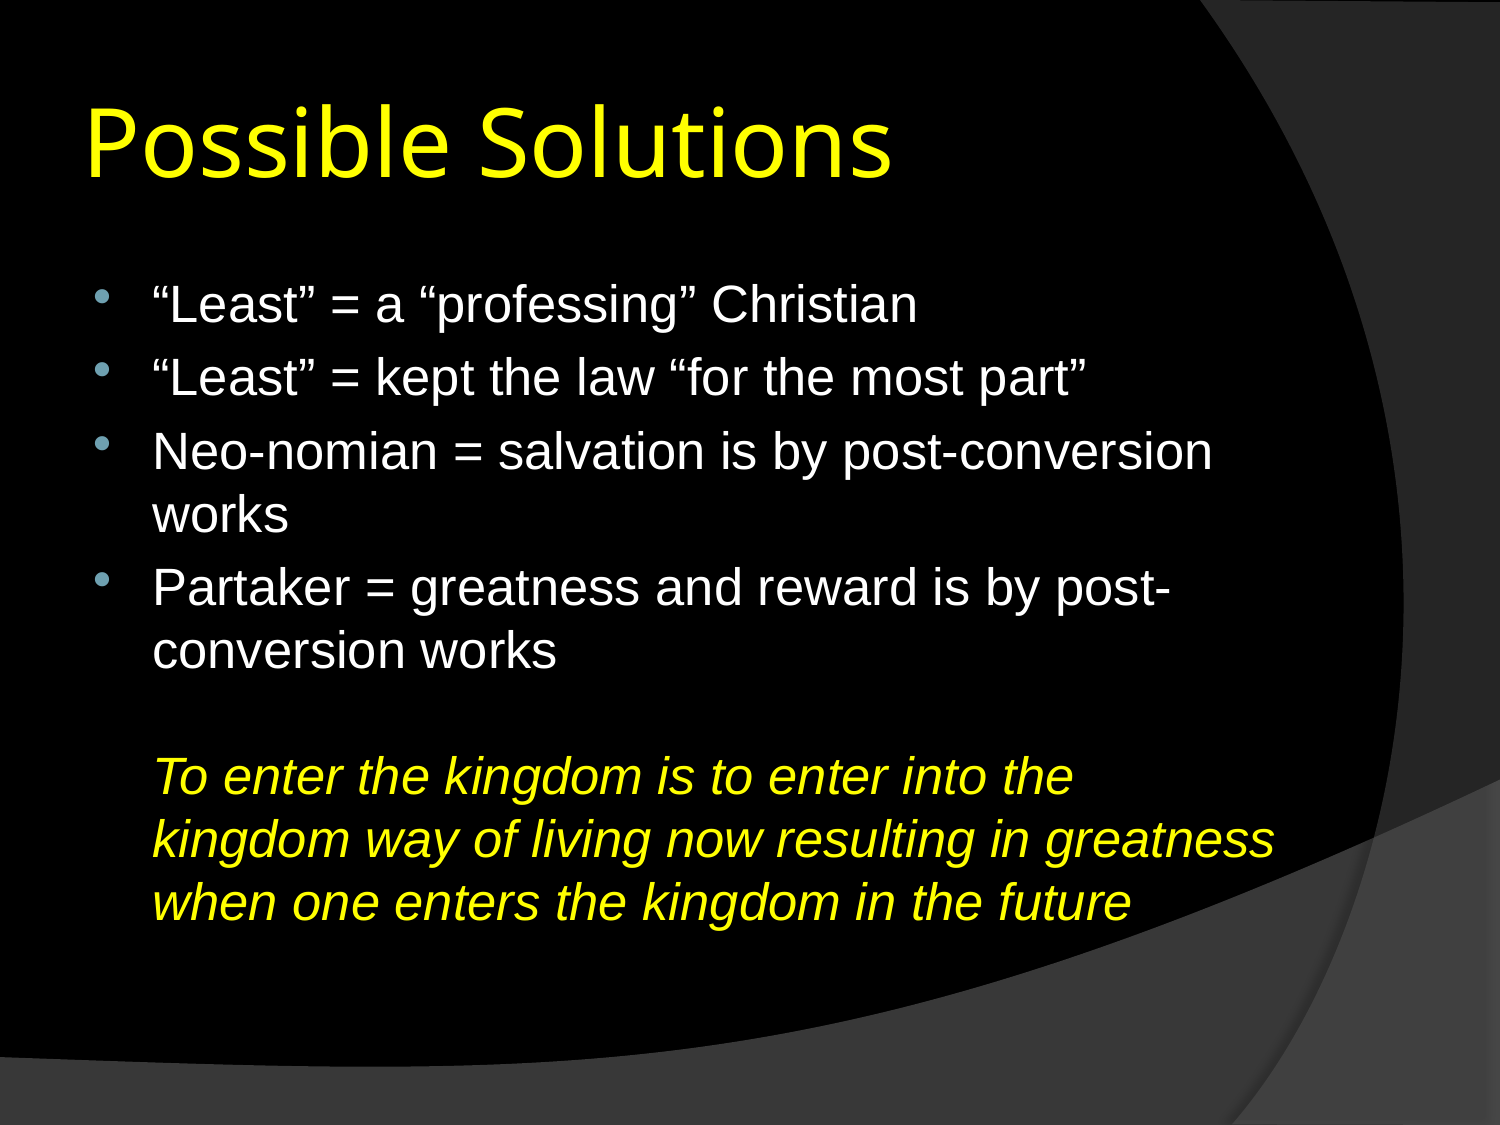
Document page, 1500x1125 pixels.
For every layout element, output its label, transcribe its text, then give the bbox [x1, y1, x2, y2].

list “Least” = a “professing” Christian “Least” = kept the law “for the most part” Neo-nomian = salvation is by post-conversion works Partaker = greatness and reward is by post-conversion works To enter the kingdom is to enter into the kingdom way of living now resulting in greatness when one enters the kingdom in the future [75, 262, 1300, 1005]
title Possible Solutions [75, 45, 1300, 233]
